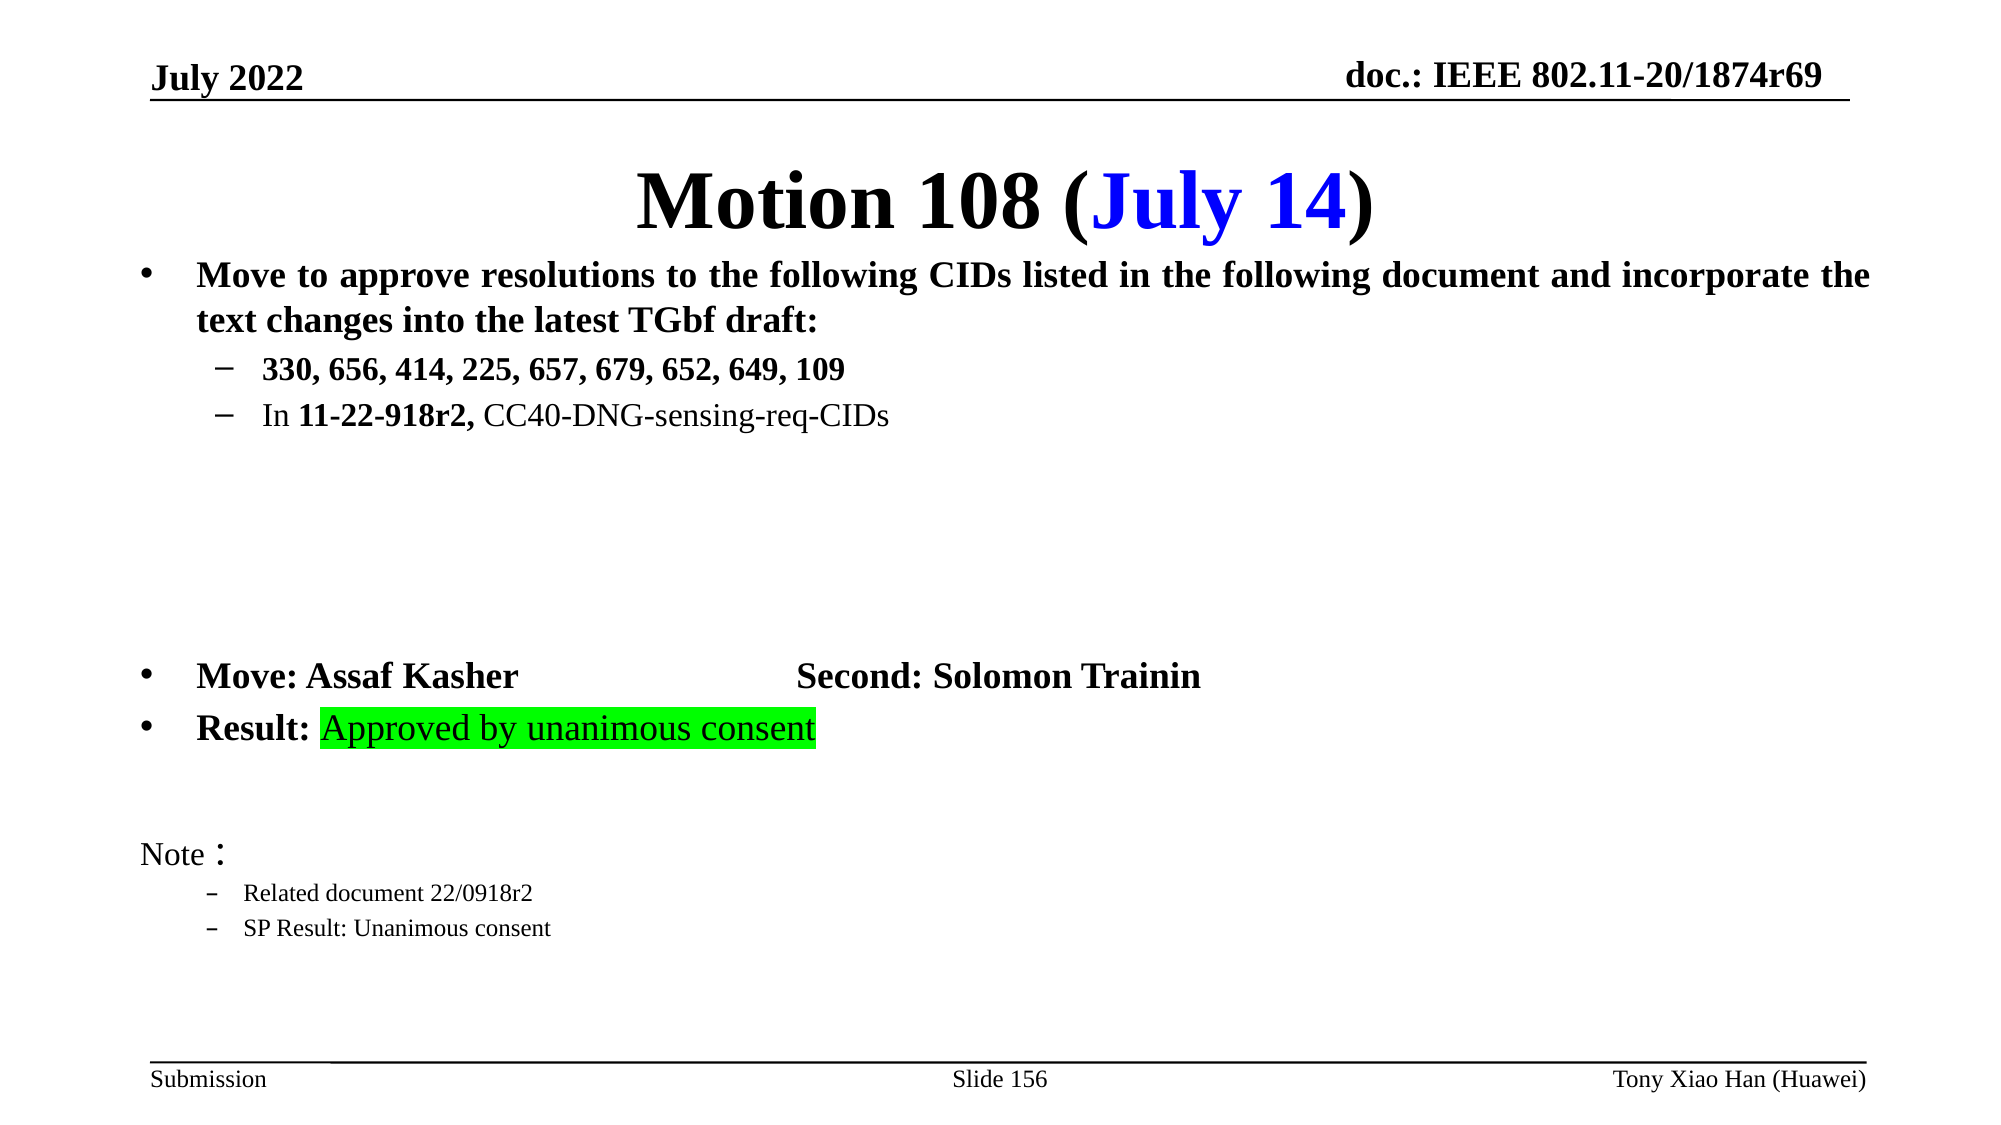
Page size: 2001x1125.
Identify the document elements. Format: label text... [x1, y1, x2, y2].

text_box Motion 108 (July 14) [368, 137, 1644, 212]
text_box Move to approve resolutions to the following CIDs listed in the following document and incorporate the text changes into the latest TGbf draft: 330, 656, 414, 225, 657, 679, 652, 649, 109 In 11-22-918r2, CC40-DNG-sensing-req-CIDs Move: Assaf Kasher Second: Solomon Trainin Result: Approved by unanimous consent Note： Related document 22/0918r2 SP Result: Unanimous consent [125, 212, 1888, 900]
